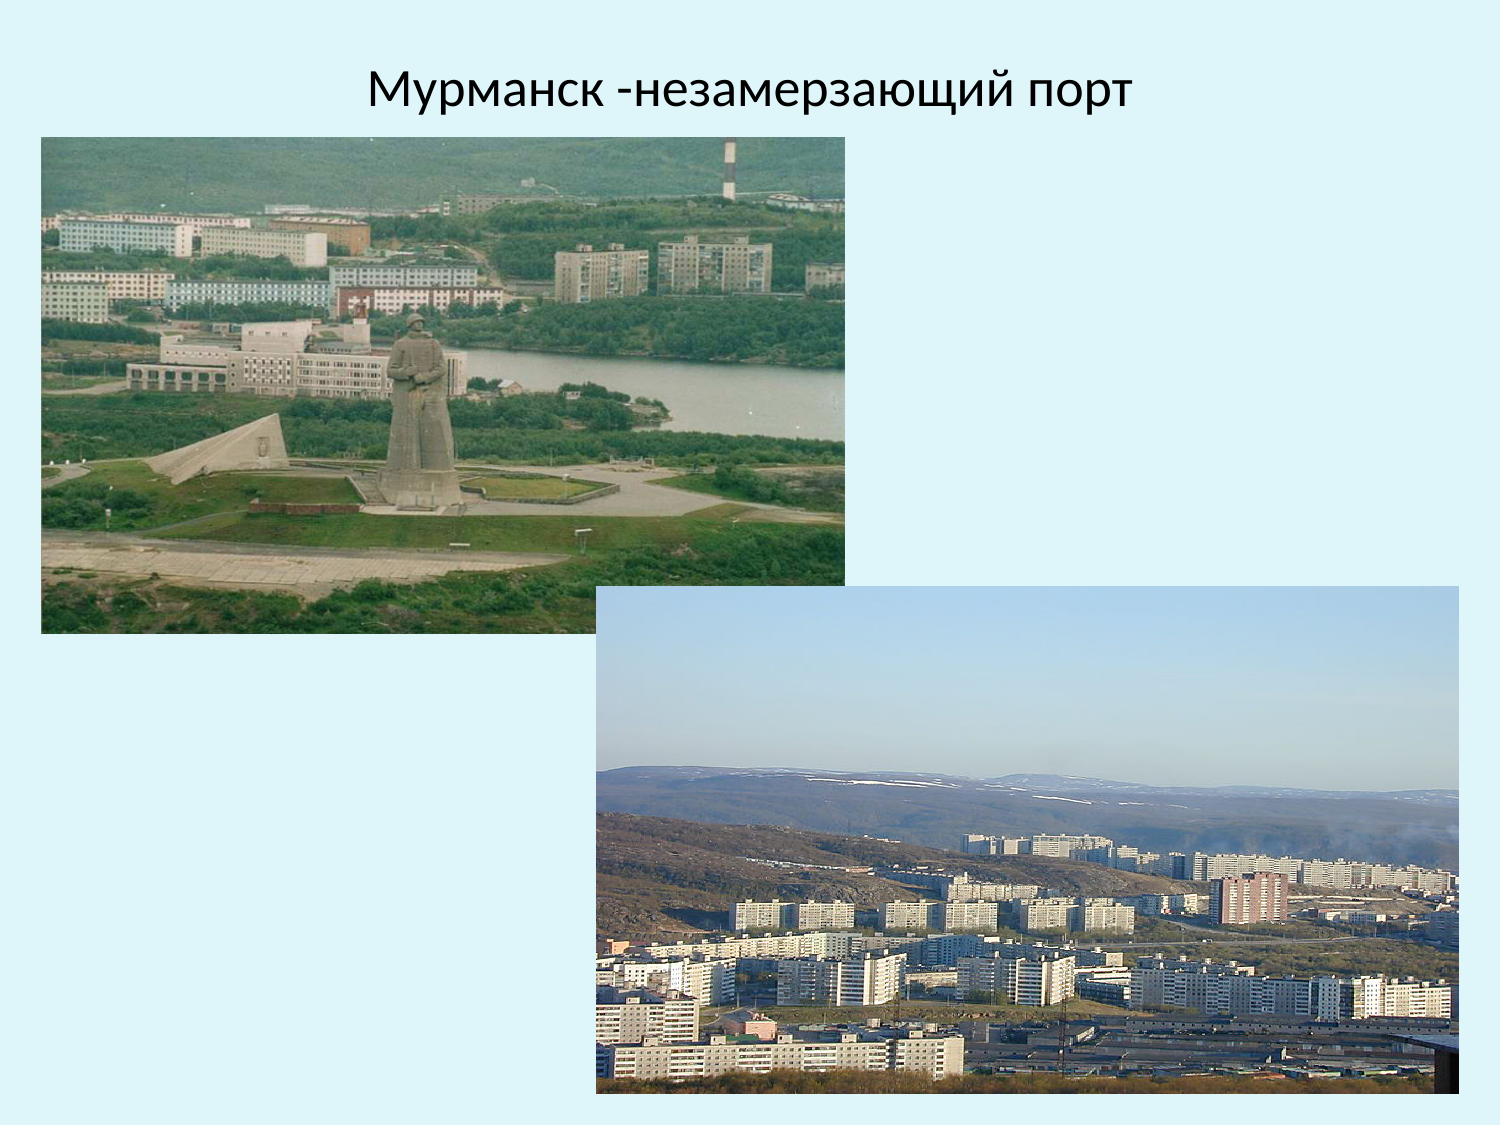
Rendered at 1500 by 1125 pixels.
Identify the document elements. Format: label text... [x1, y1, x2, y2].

picture [40, 136, 1459, 1095]
title Мурманск -незамерзающий порт [75, 45, 1425, 126]
